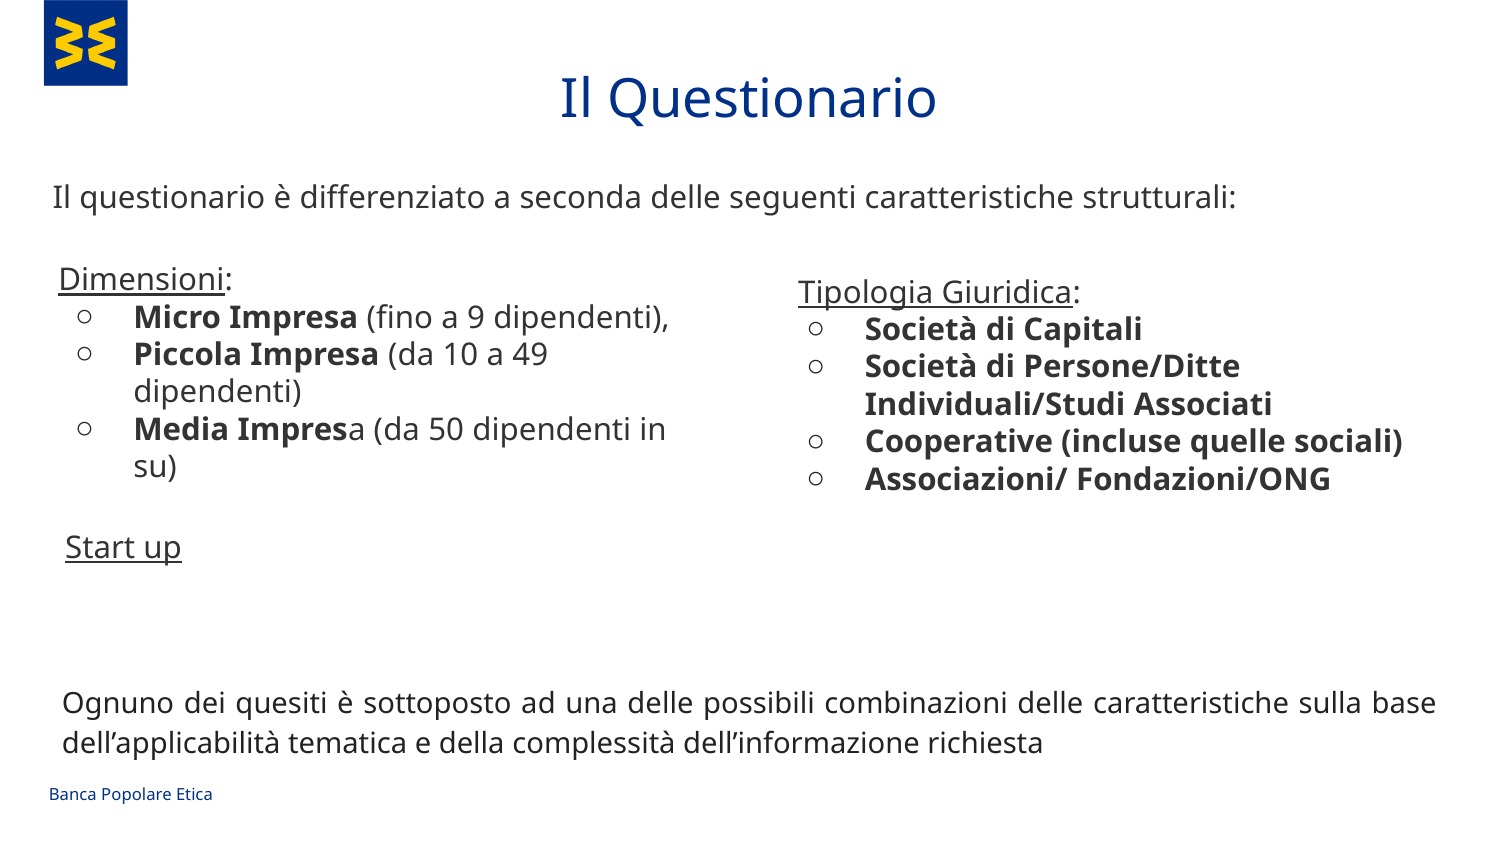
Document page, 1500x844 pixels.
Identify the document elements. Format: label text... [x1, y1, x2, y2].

text_box Start up [59, 483, 354, 623]
text_box Tipologia Giuridica: Società di Capitali Società di Persone/Ditte Individuali/Studi Associati Cooperative (incluse quelle sociali) Associazioni/ Fondazioni/ONG [709, 266, 1500, 551]
text_box Dimensioni: Micro Impresa (fino a 9 dipendenti), Piccola Impresa (da 10 a 49 dipendenti) Media Impresa (da 50 dipendenti in su) [0, 253, 698, 582]
text_box Il questionario è differenziato a seconda delle seguenti caratteristiche strutturali: [37, 162, 1500, 231]
text_box Il Questionario [243, 57, 1257, 125]
text_box Banca Popolare Etica [43, 778, 404, 811]
picture [43, 0, 129, 86]
text_box Ognuno dei quesiti è sottoposto ad una delle possibili combinazioni delle caratteristiche sulla base dell’applicabilità tematica e della complessità dell’informazione richiesta [46, 664, 1453, 787]
